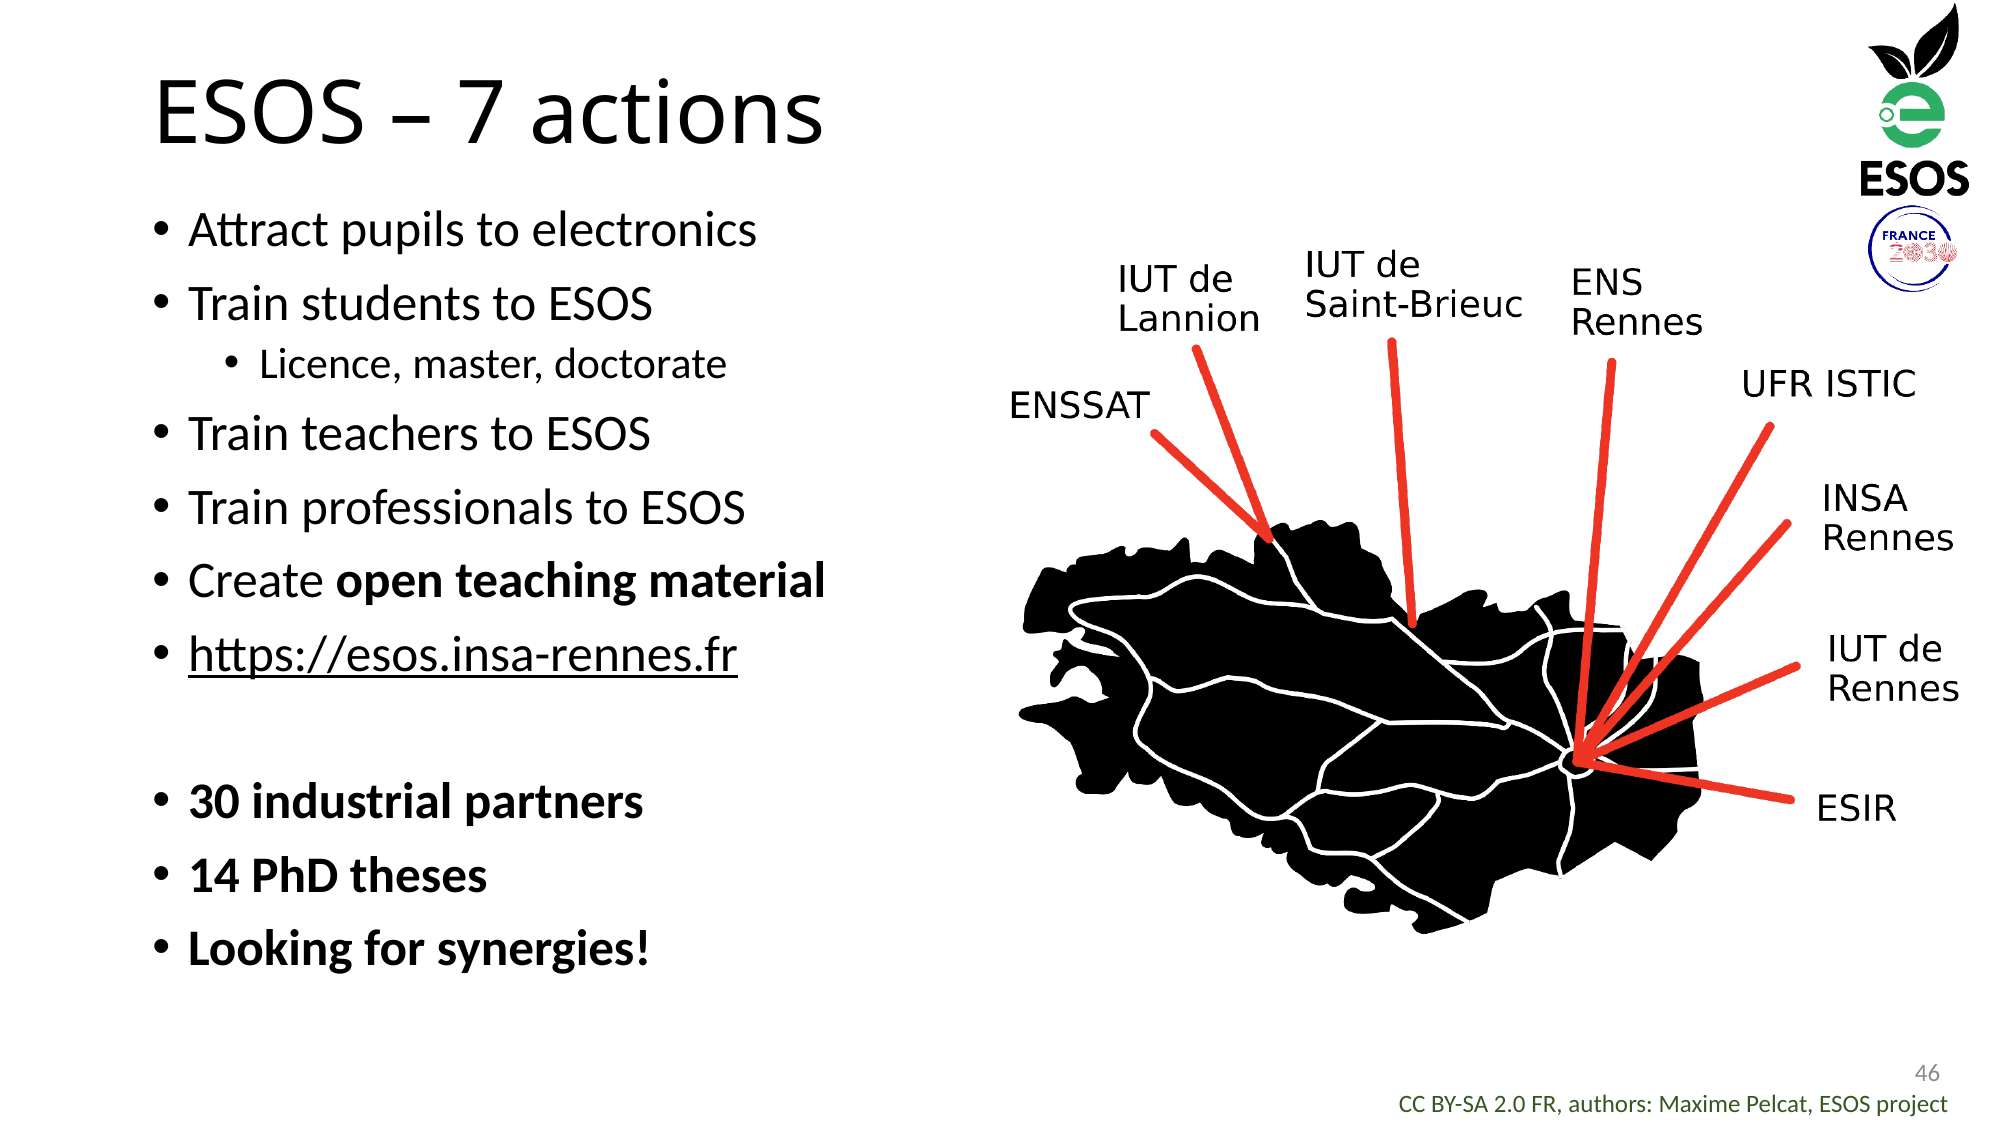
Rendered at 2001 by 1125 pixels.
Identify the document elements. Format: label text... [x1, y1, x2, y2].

picture [999, 205, 1969, 954]
title ESOS – 7 actions [137, 59, 1863, 170]
list Attract pupils to electronics Train students to ESOS Licence, master, doctorate Train teachers to ESOS Train professionals to ESOS Create open teaching material https://esos.insa-rennes.fr 30 industrial partners 14 PhD theses Looking for synergies! [137, 195, 1000, 988]
picture [1854, 3, 1970, 204]
slide_number 46 [1835, 1041, 1956, 1102]
